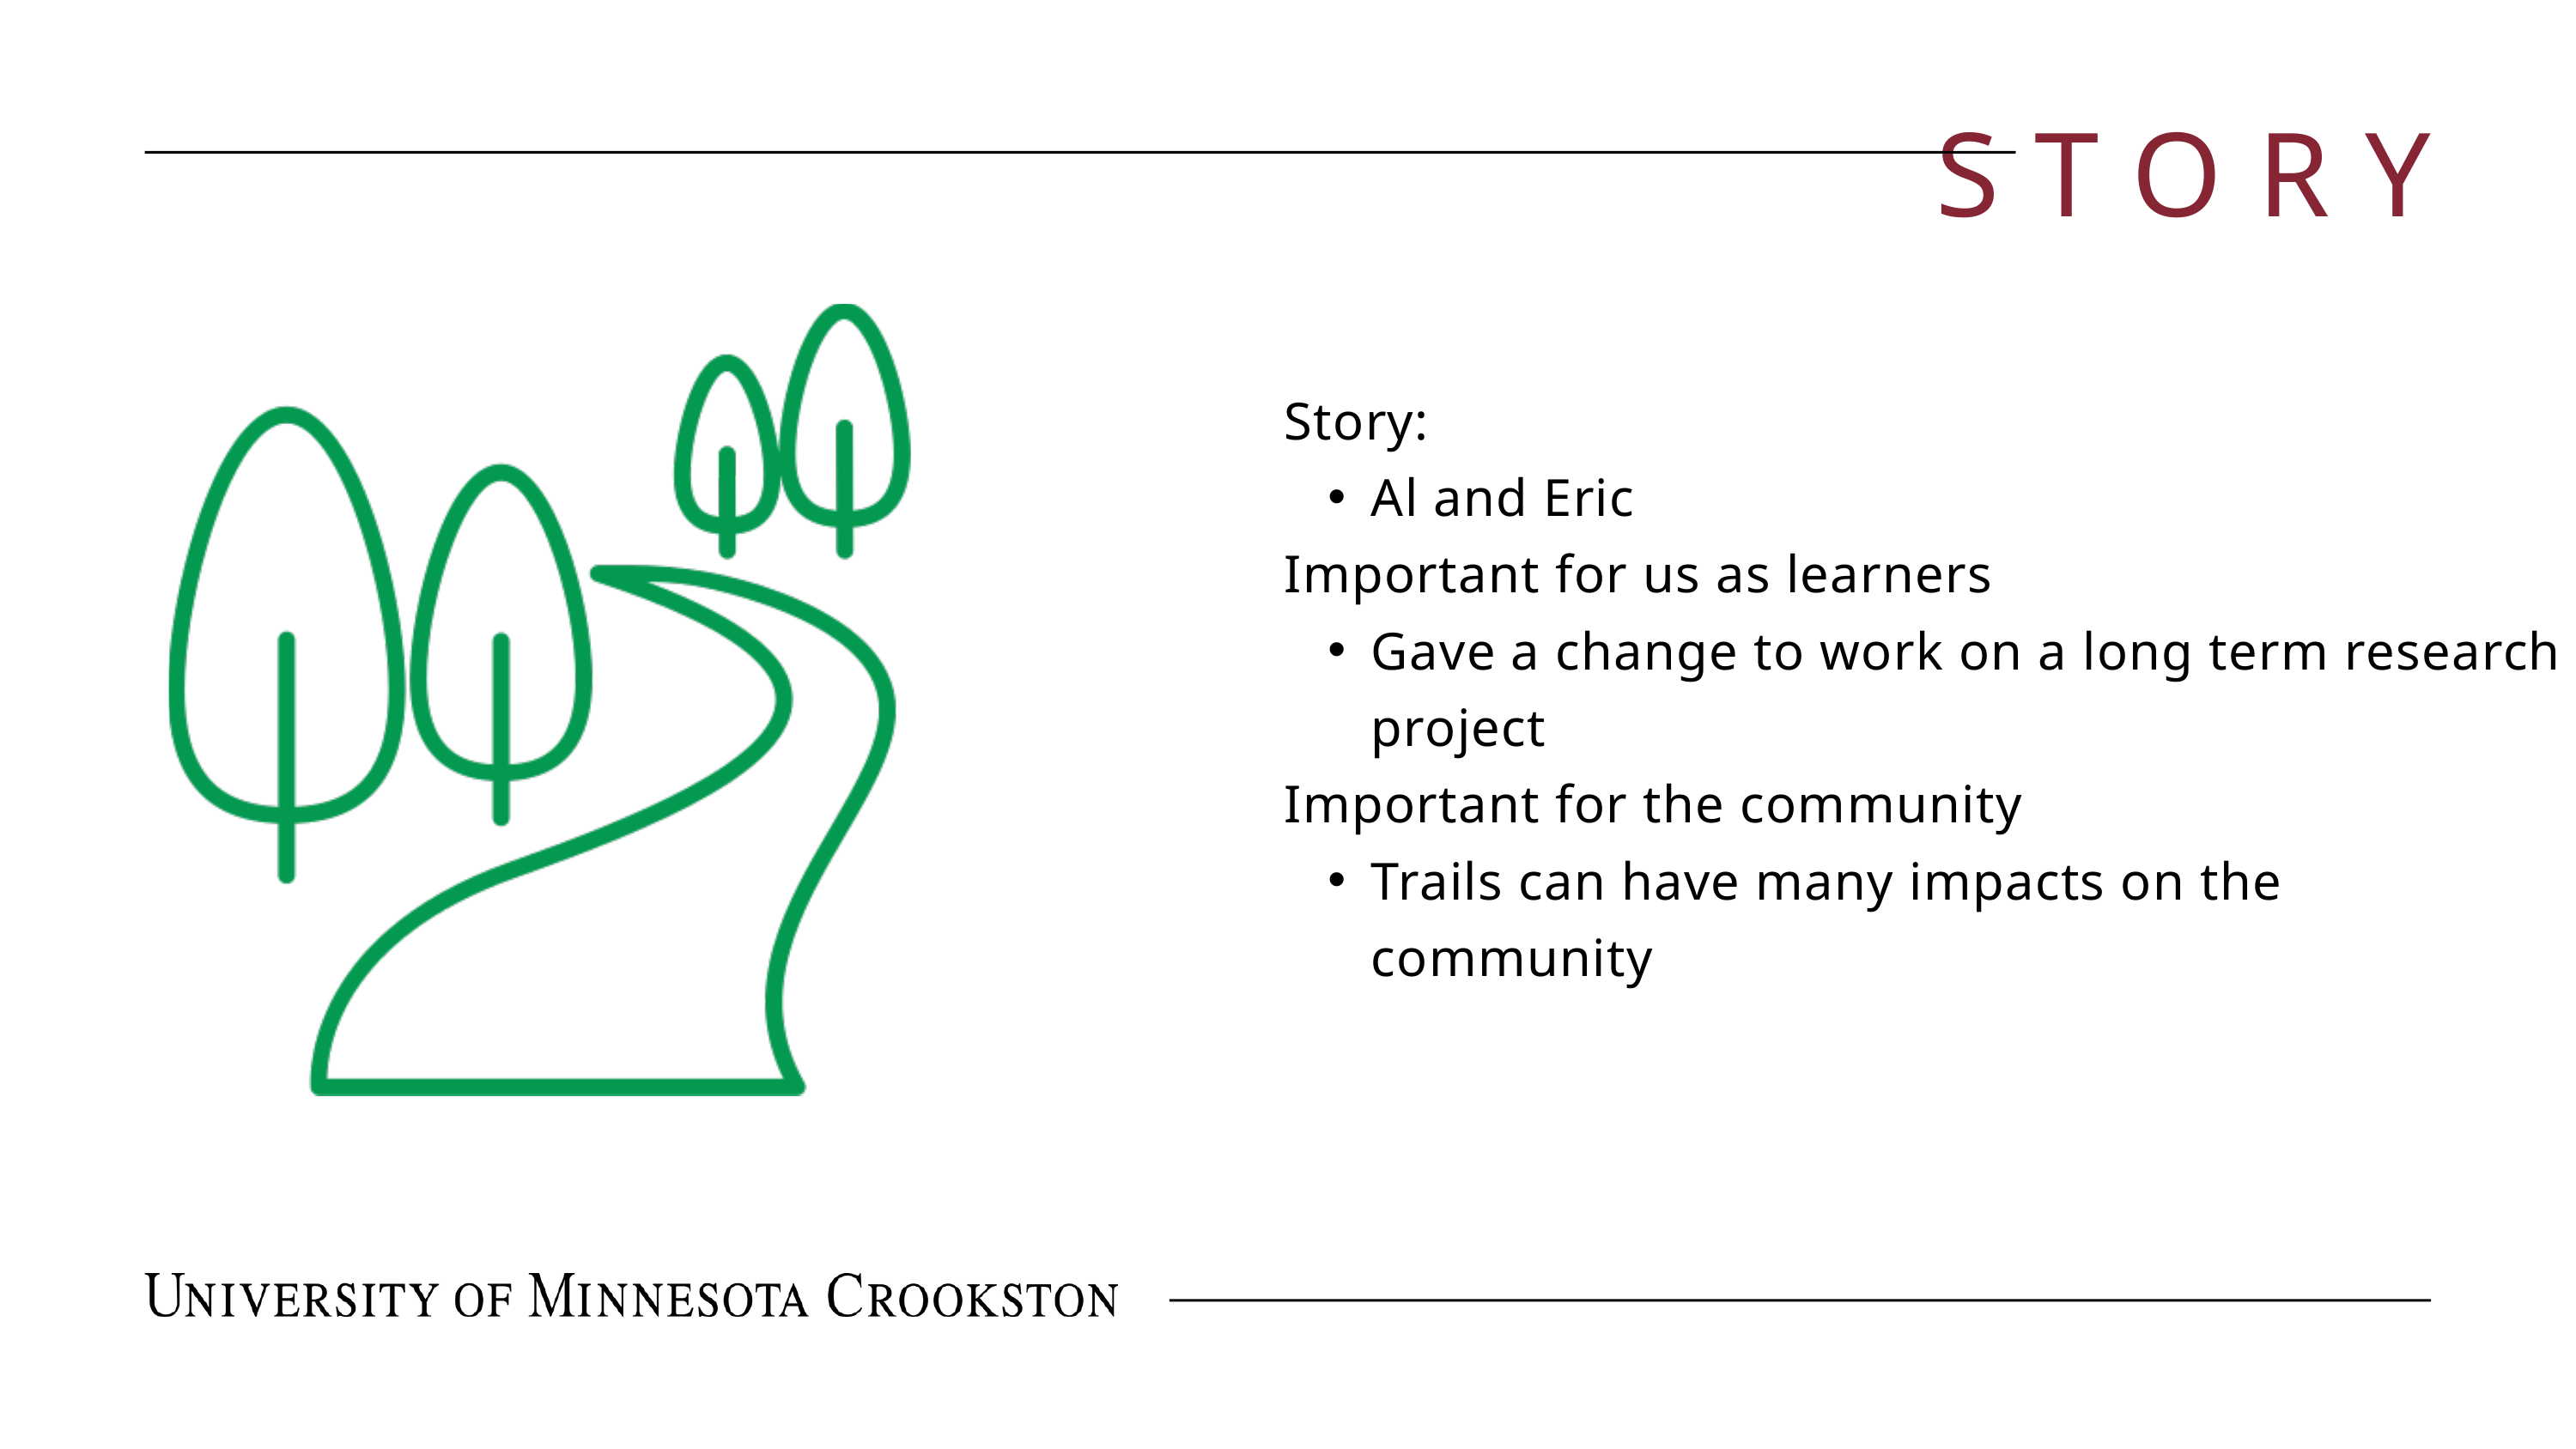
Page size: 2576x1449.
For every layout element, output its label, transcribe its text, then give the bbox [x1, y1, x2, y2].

text_box STORY [1133, 88, 2432, 240]
text_box [144, 1273, 1118, 1317]
text_box [168, 304, 911, 1096]
text_box Story: Al and Eric Important for us as learners Gave a change to work on a long term research project Important for the community Trails can have many impacts on the community [1284, 373, 2576, 1064]
